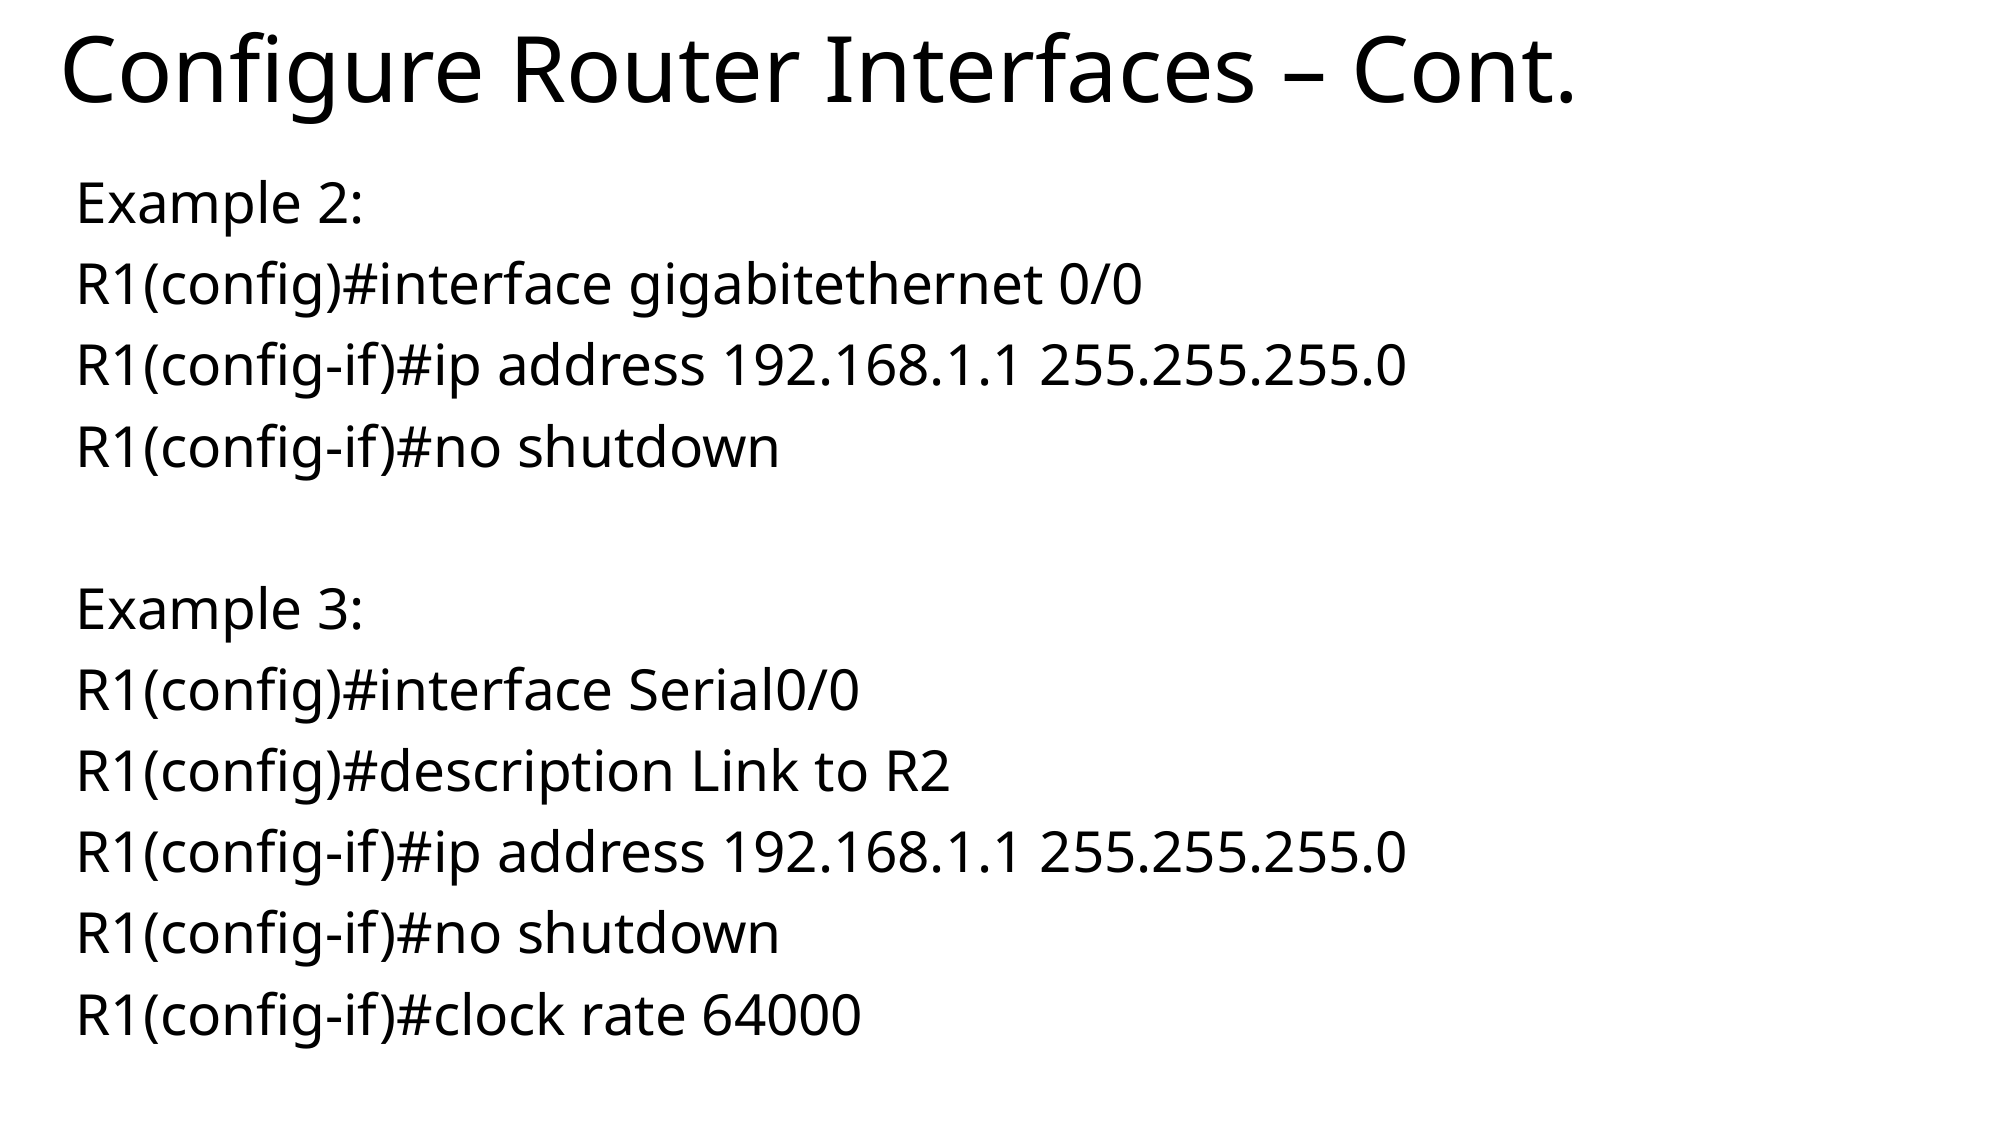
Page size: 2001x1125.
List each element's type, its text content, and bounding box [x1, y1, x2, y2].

list Example 2: R1(config)#interface gigabitethernet 0/0 R1(config-if)#ip address 192.168.1.1 255.255.255.0 R1(config-if)#no shutdown Example 3: R1(config)#interface Serial0/0 R1(config)#description Link to R2 R1(config-if)#ip address 192.168.1.1 255.255.255.0 R1(config-if)#no shutdown R1(config-if)#clock rate 64000 [60, 167, 1933, 1061]
title Configure Router Interfaces – Cont. [44, 0, 1933, 147]
